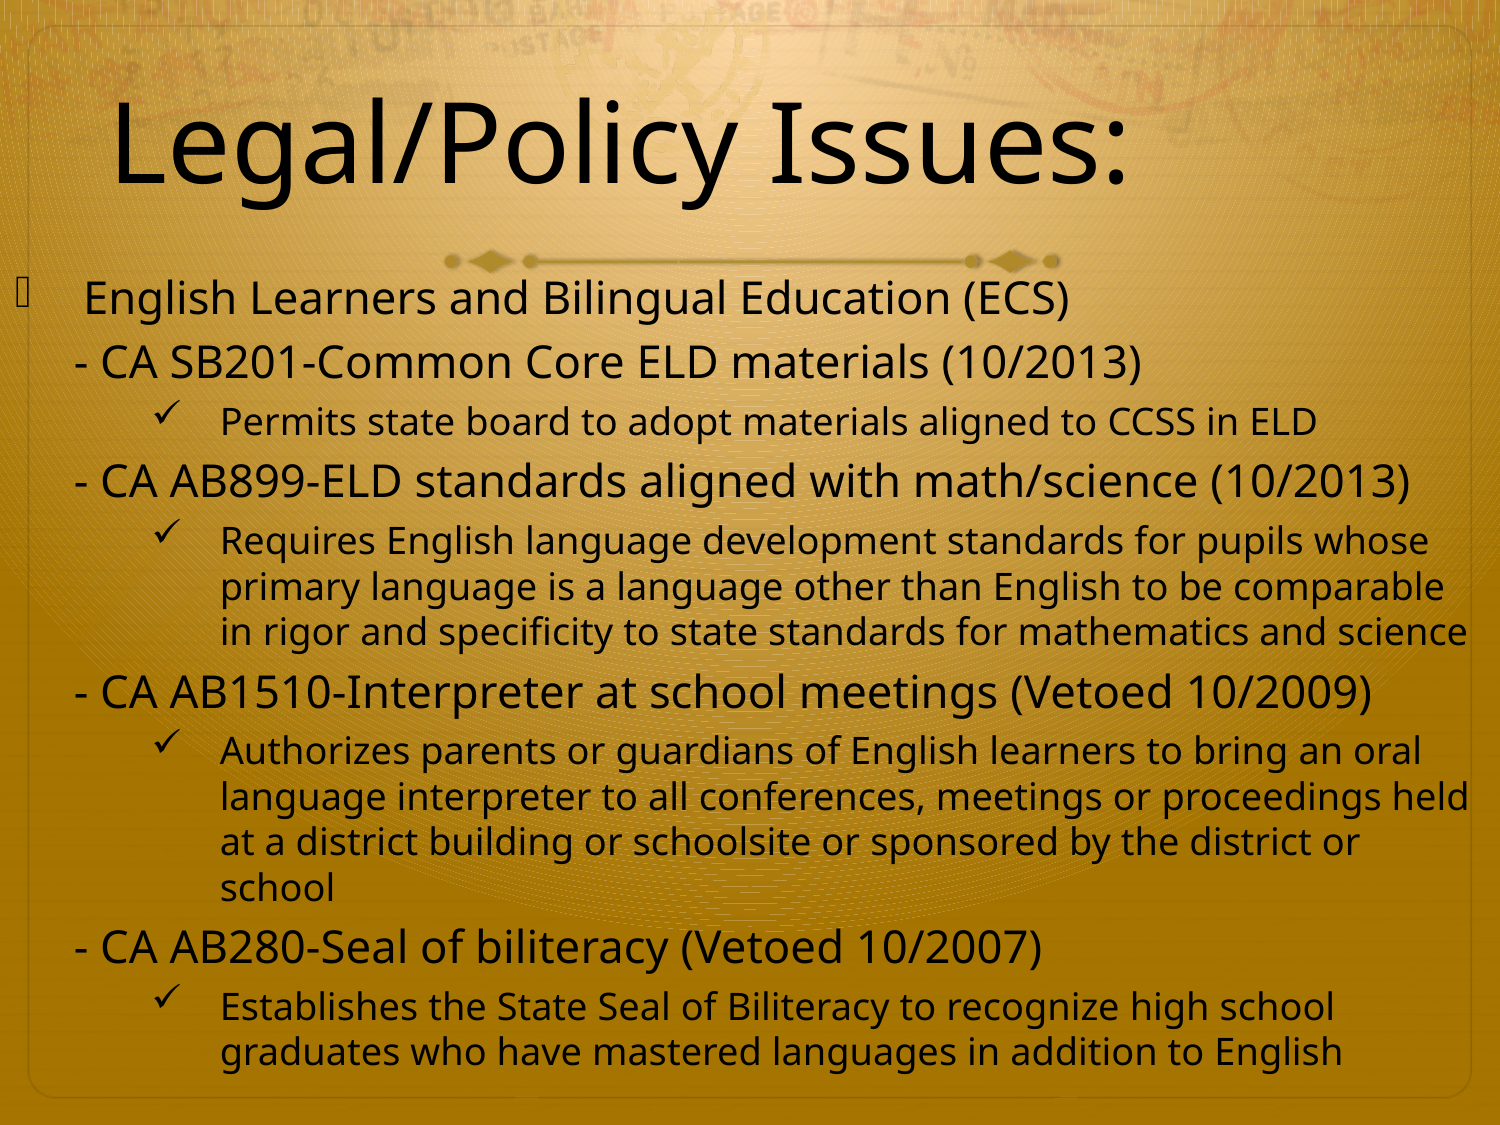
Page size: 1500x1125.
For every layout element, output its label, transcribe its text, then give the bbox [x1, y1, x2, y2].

picture [0, 0, 1500, 262]
title Legal/Policy Issues: [93, 45, 1407, 233]
list English Learners and Bilingual Education (ECS) - CA SB201-Common Core ELD materials (10/2013) Permits state board to adopt materials aligned to CCSS in ELD - CA AB899-ELD standards aligned with math/science (10/2013) Requires English language development standards for pupils whose primary language is a language other than English to be comparable in rigor and specificity to state standards for mathematics and science - CA AB1510-Interpreter at school meetings (Vetoed 10/2009) Authorizes parents or guardians of English learners to bring an oral language interpreter to all conferences, meetings or proceedings held at a district building or schoolsite or sponsored by the district or school - CA AB280-Seal of biliteracy (Vetoed 10/2007) Establishes the State Seal of Biliteracy to recognize high school graduates who have mastered languages in addition to English [0, 262, 1500, 1125]
